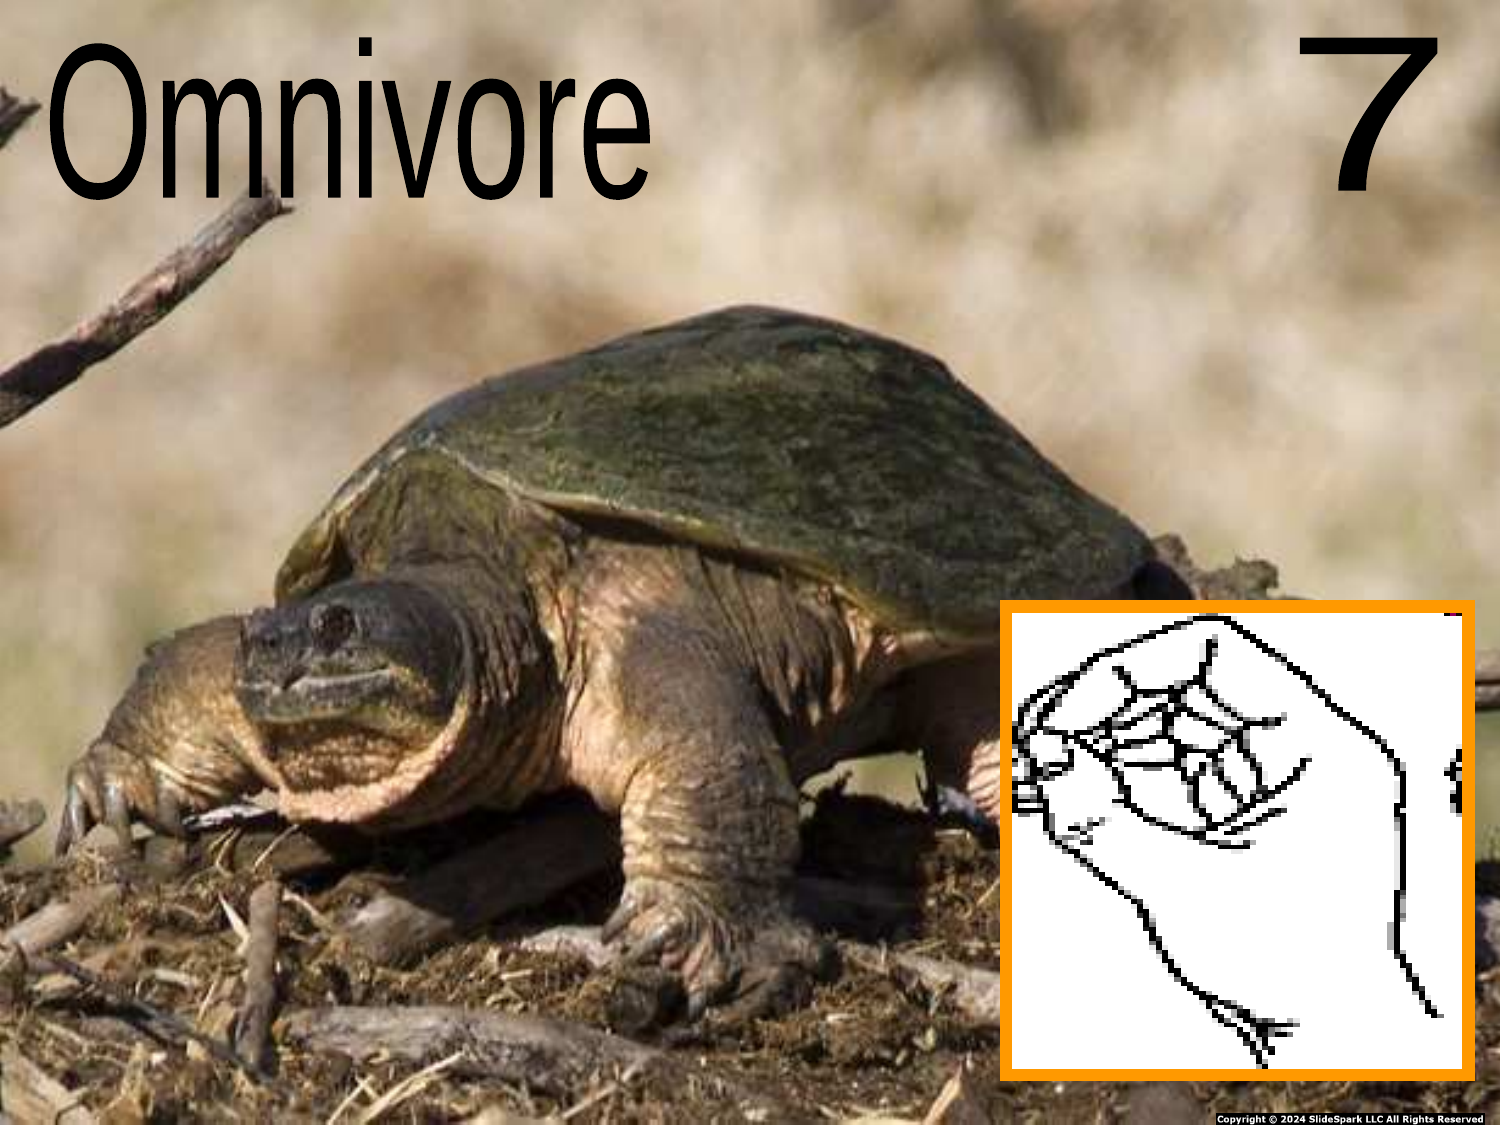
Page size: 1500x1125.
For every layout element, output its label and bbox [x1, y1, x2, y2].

picture [1012, 612, 1463, 1069]
list [0, 0, 1500, 1125]
picture [1216, 1113, 1486, 1125]
